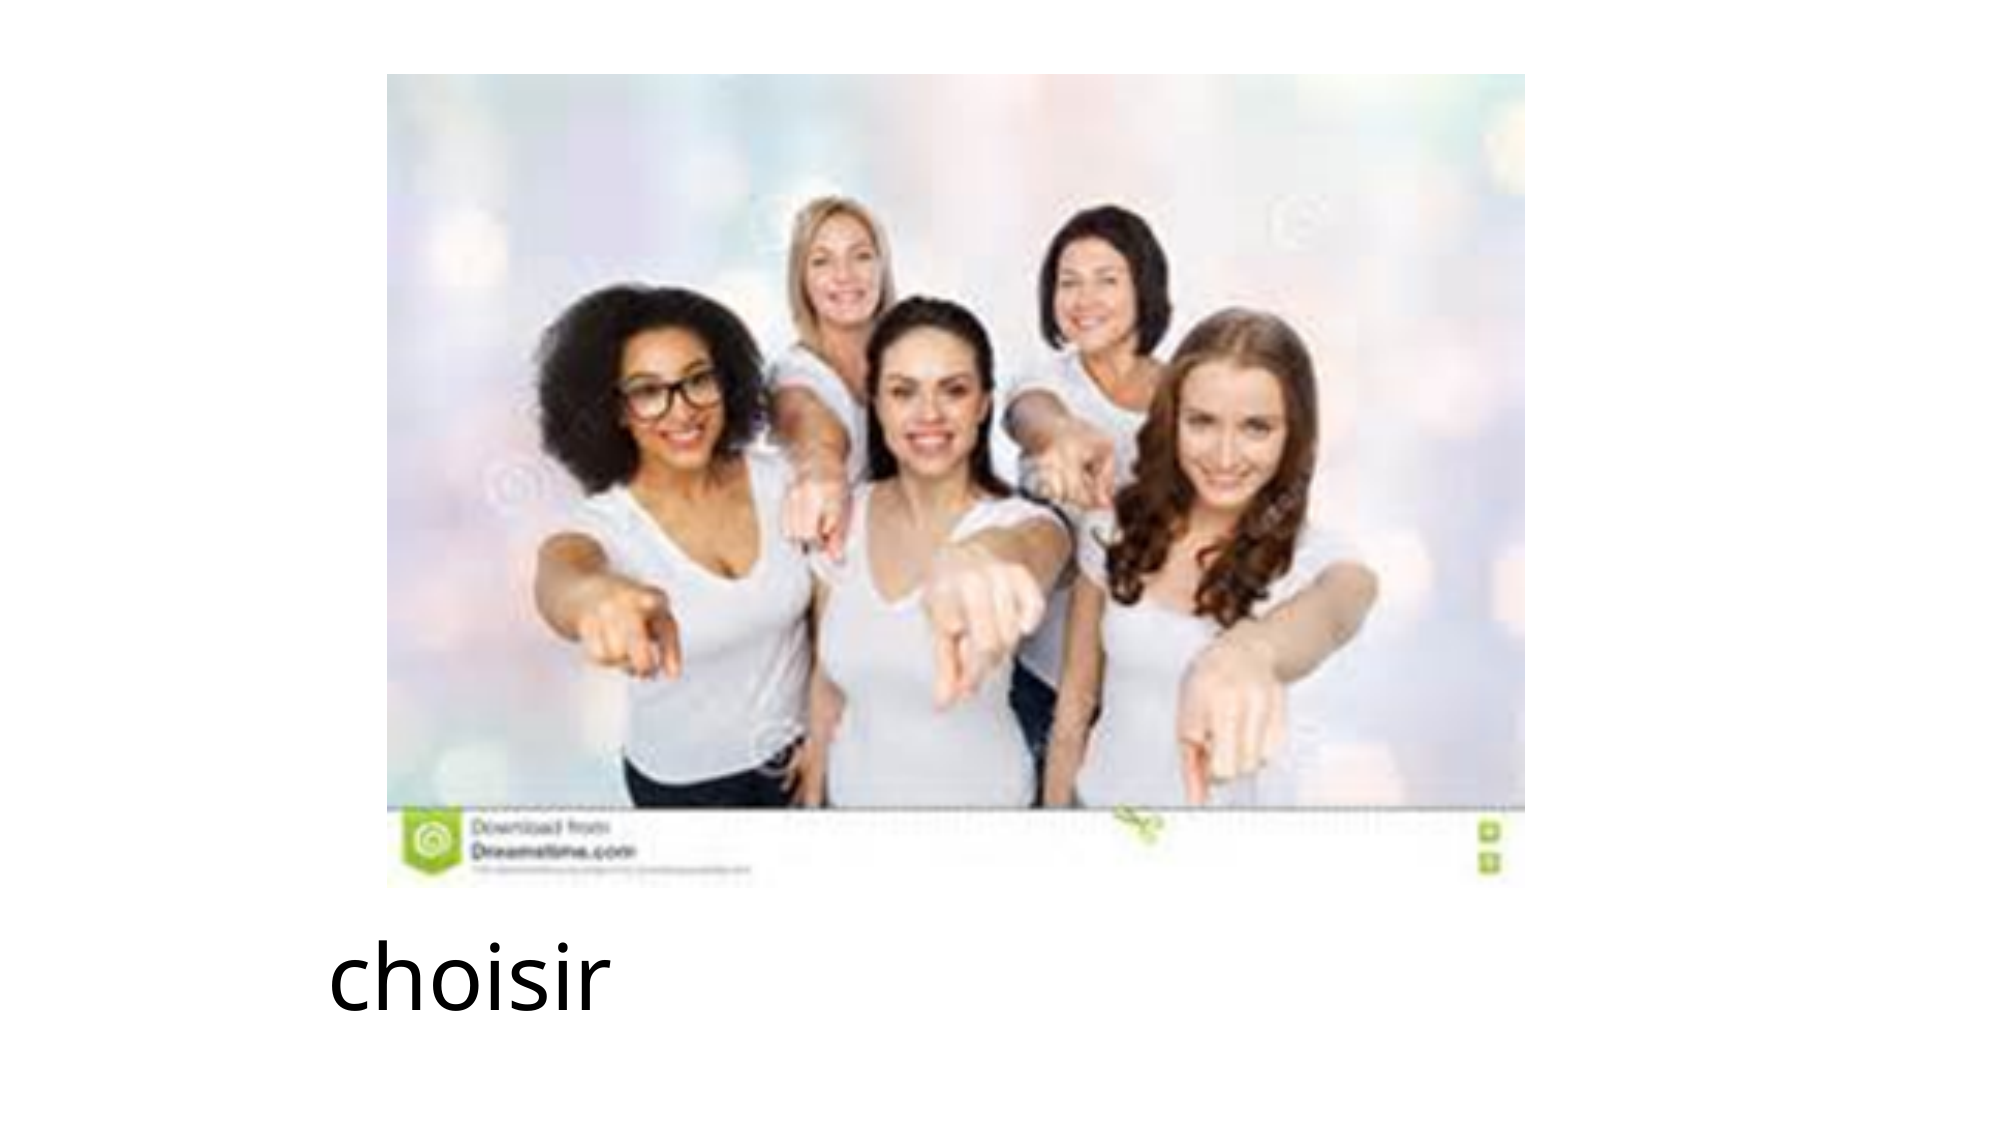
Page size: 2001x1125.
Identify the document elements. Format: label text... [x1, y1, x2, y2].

picture [387, 74, 1525, 888]
title choisir [312, 887, 1663, 1075]
